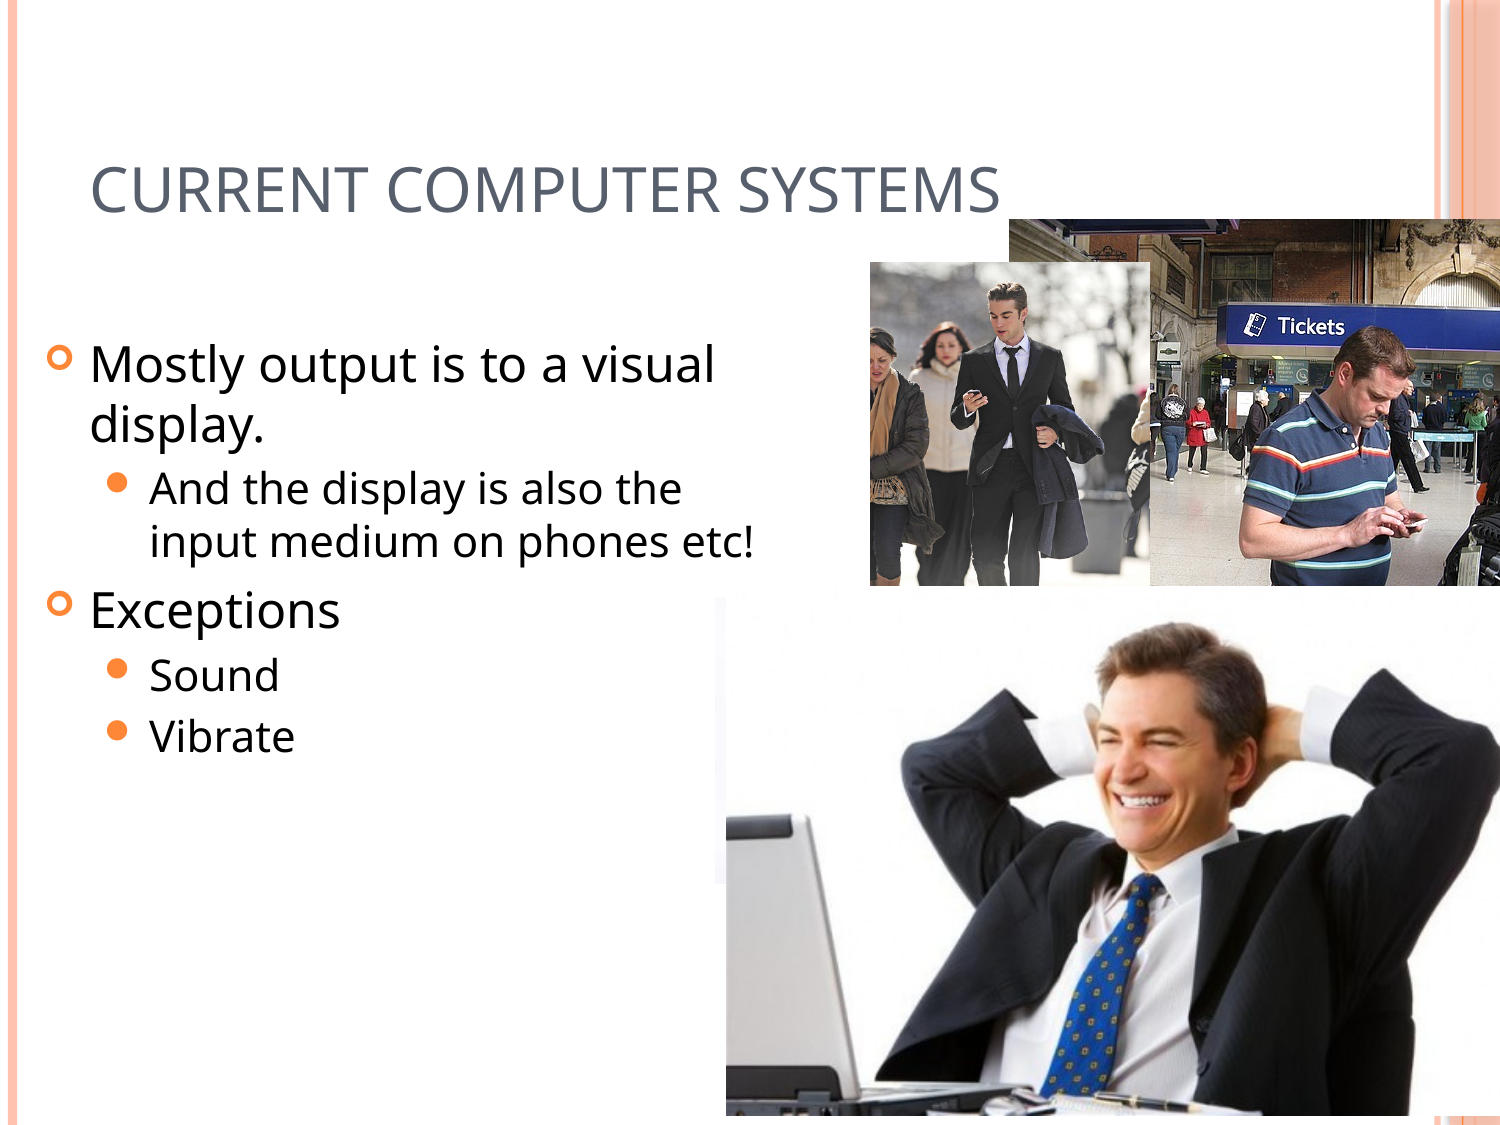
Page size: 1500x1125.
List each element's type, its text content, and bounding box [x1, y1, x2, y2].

title Current computer systems [75, 45, 1300, 233]
list Mostly output is to a visual display. And the display is also the input medium on phones etc! Exceptions Sound Vibrate [29, 324, 786, 1000]
picture [714, 219, 1500, 1117]
